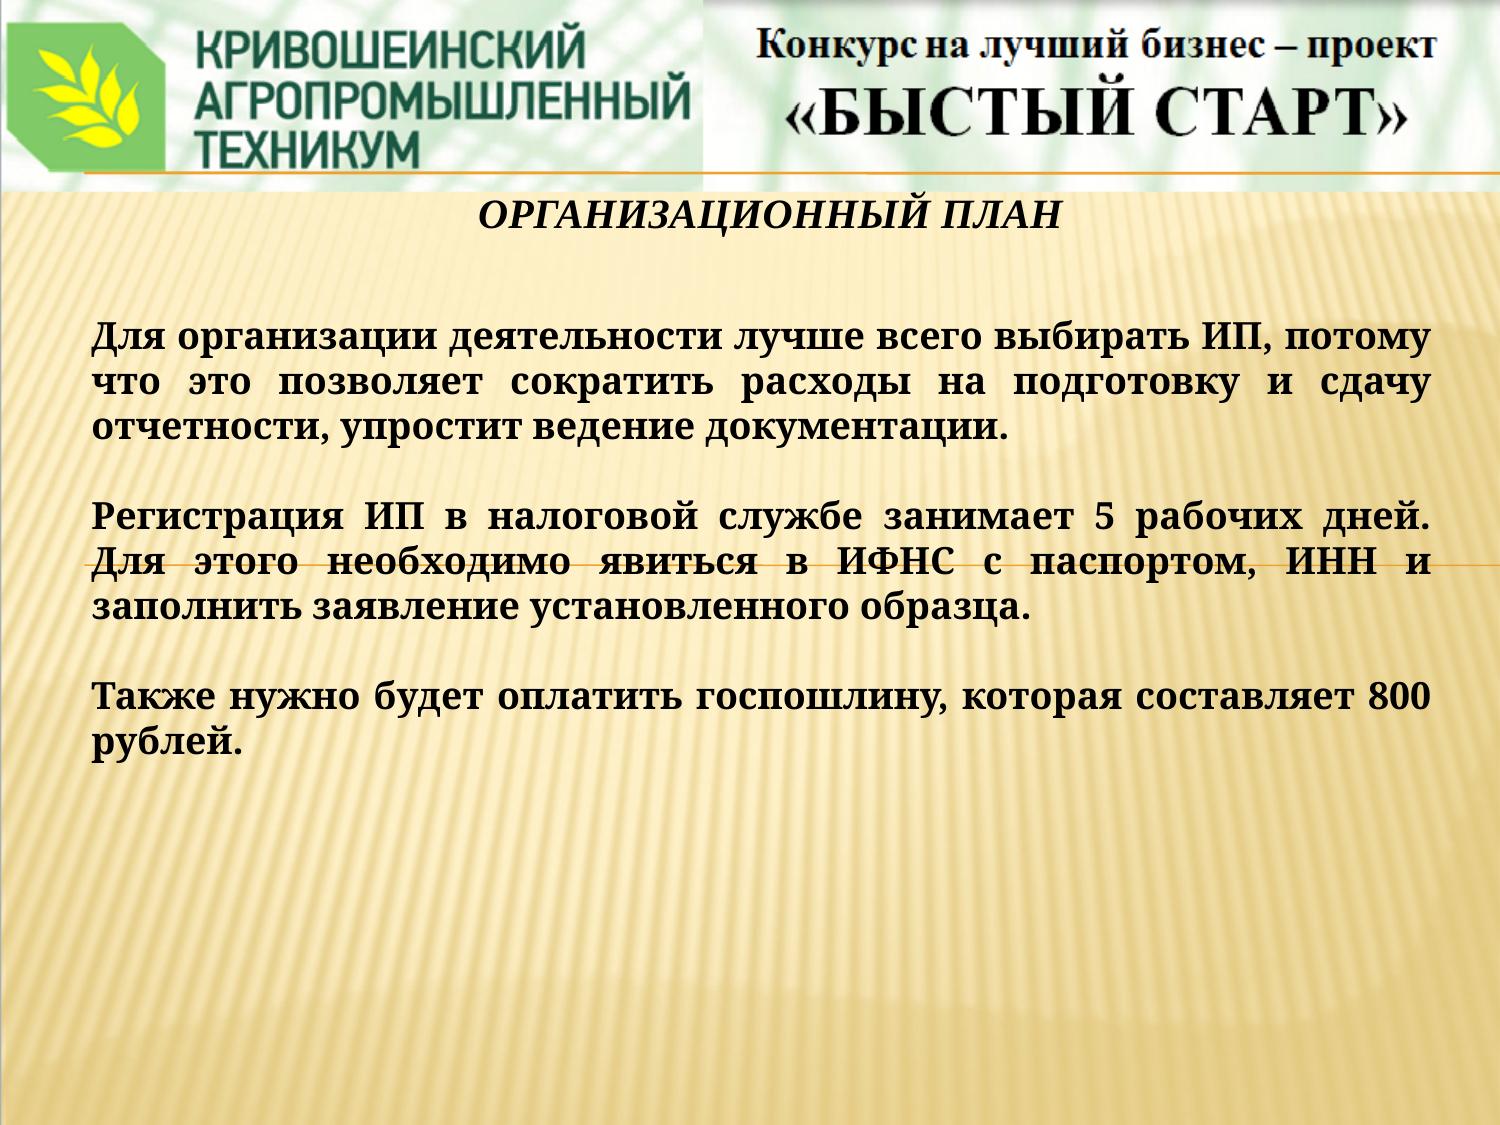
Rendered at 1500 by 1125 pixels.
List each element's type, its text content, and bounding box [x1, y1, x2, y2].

picture [0, 0, 1500, 1125]
text_box Для организации деятельности лучше всего выбирать ИП, потому что это позволяет сократить расходы на подготовку и сдачу отчетности, упростит ведение документации. Регистрация ИП в налоговой службе занимает 5 рабочих дней. Для этого необходимо явиться в ИФНС с паспортом, ИНН и заполнить заявление установленного образца. Также нужно будет оплатить госпошлину, которая составляет 800 рублей. [76, 304, 1447, 770]
list ОРГАНИЗАЦИОННЫЙ ПЛАН [76, 219, 1465, 303]
